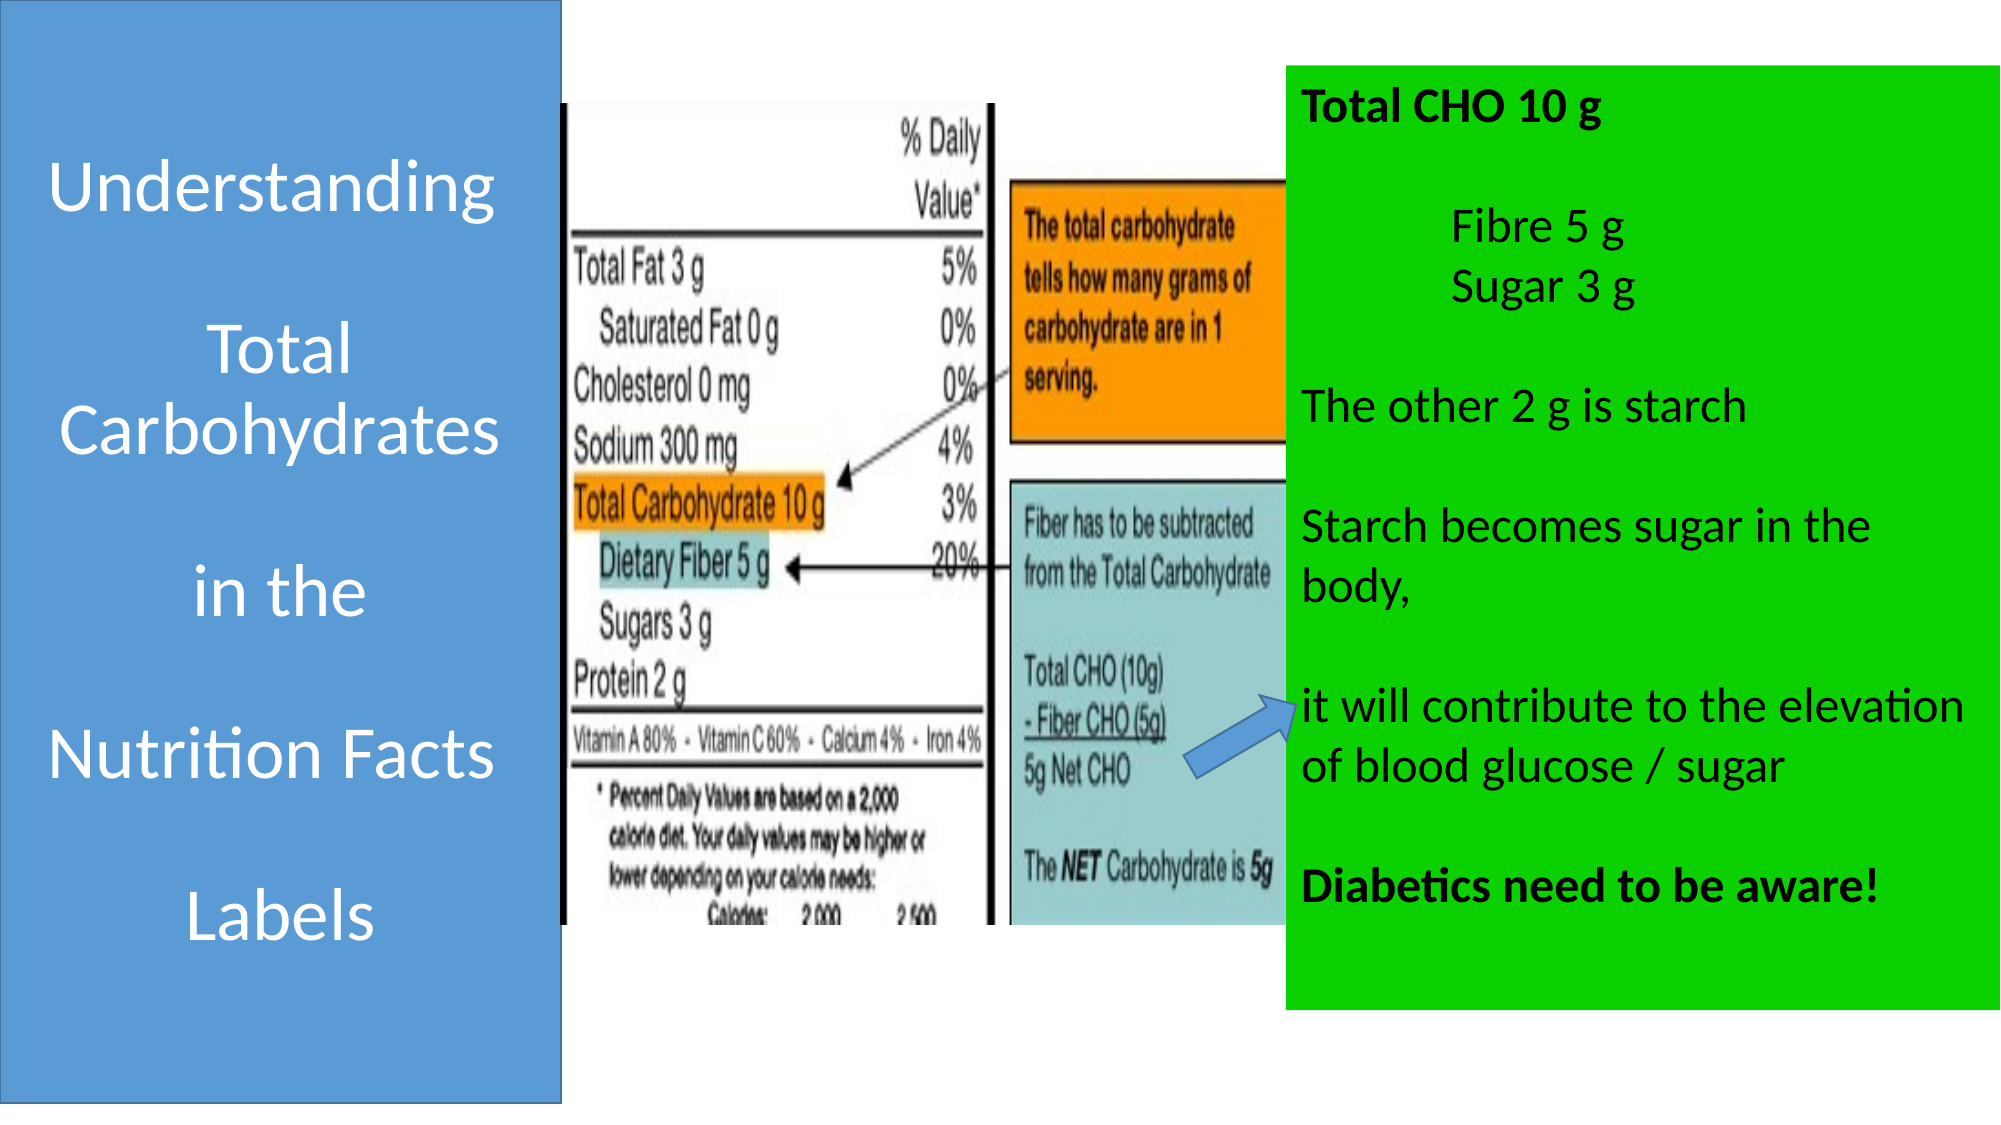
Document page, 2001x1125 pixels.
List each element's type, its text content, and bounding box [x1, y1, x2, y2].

title Understanding Total Carbohydrates in the Nutrition Facts Labels [0, 0, 562, 1104]
text_box [1287, 701, 1298, 744]
text_box Total CHO 10 g Fibre 5 g Sugar 3 g The other 2 g is starch Starch becomes sugar in the body, it will contribute to the elevation of blood glucose / sugar Diabetics need to be aware! [1286, 65, 2000, 1011]
picture [560, 103, 1287, 925]
